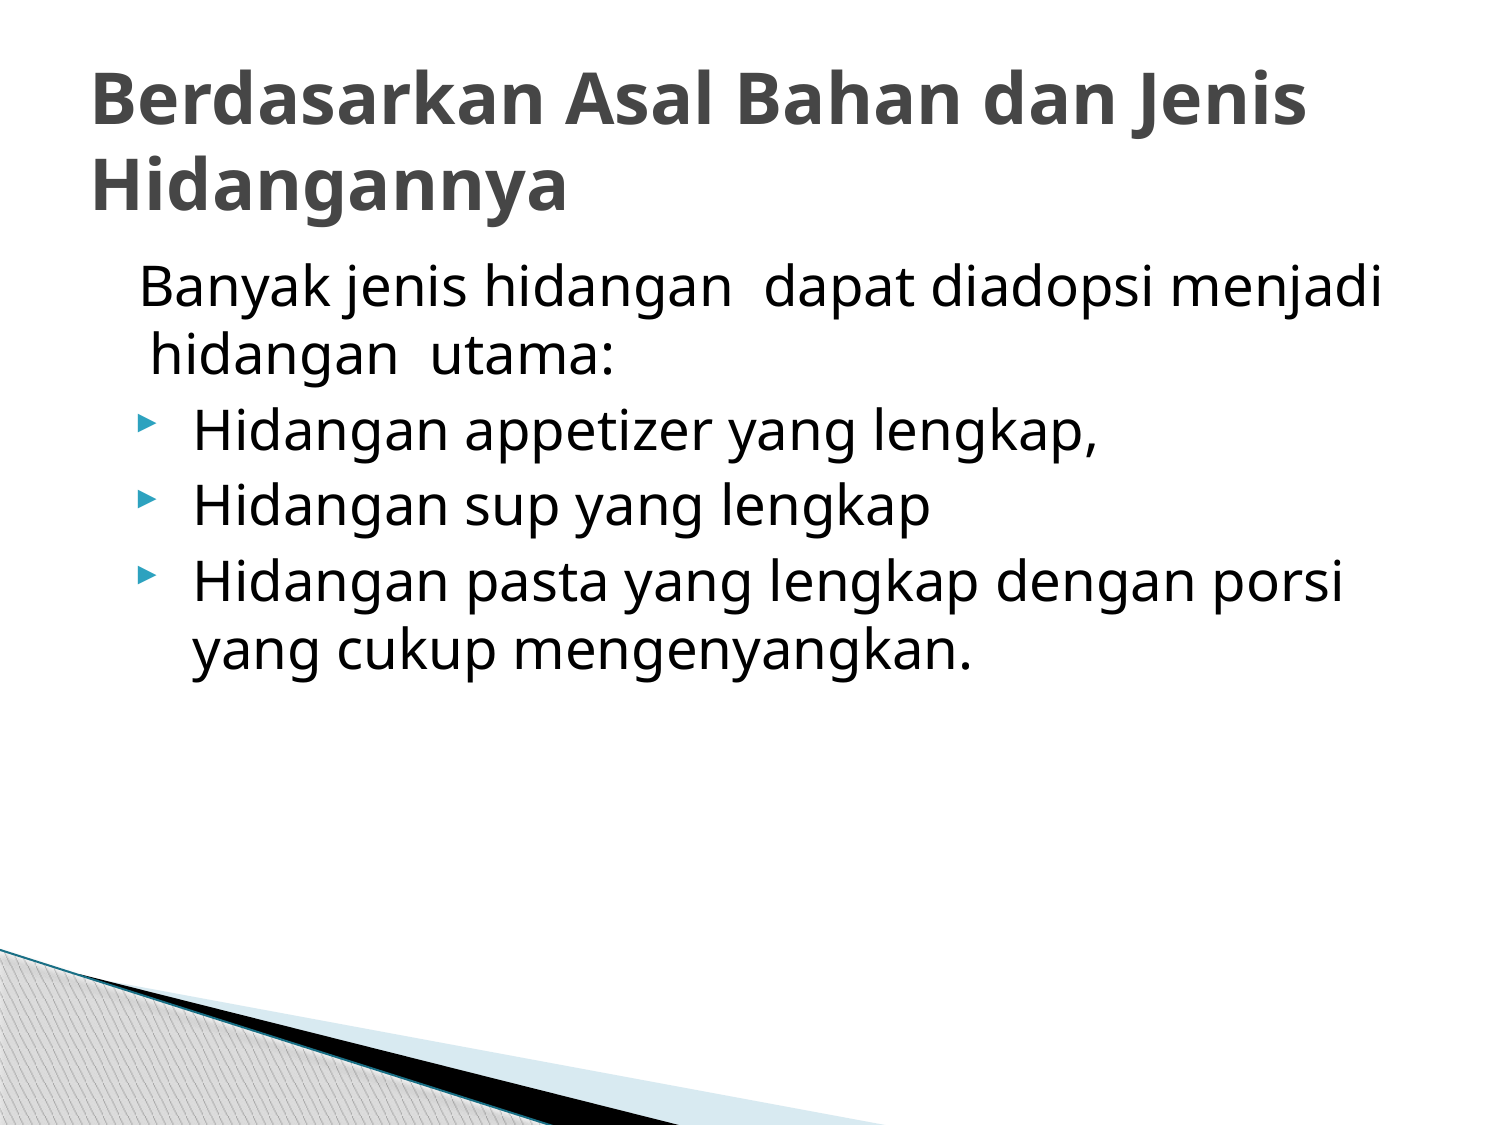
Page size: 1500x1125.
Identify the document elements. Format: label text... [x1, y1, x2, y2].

list Banyak jenis hidangan dapat diadopsi menjadi hidangan utama: Hidangan appetizer yang lengkap, Hidangan sup yang lengkap Hidangan pasta yang lengkap dengan porsi yang cukup mengenyangkan. [75, 243, 1425, 986]
title Berdasarkan Asal Bahan dan Jenis Hidangannya [75, 45, 1425, 233]
